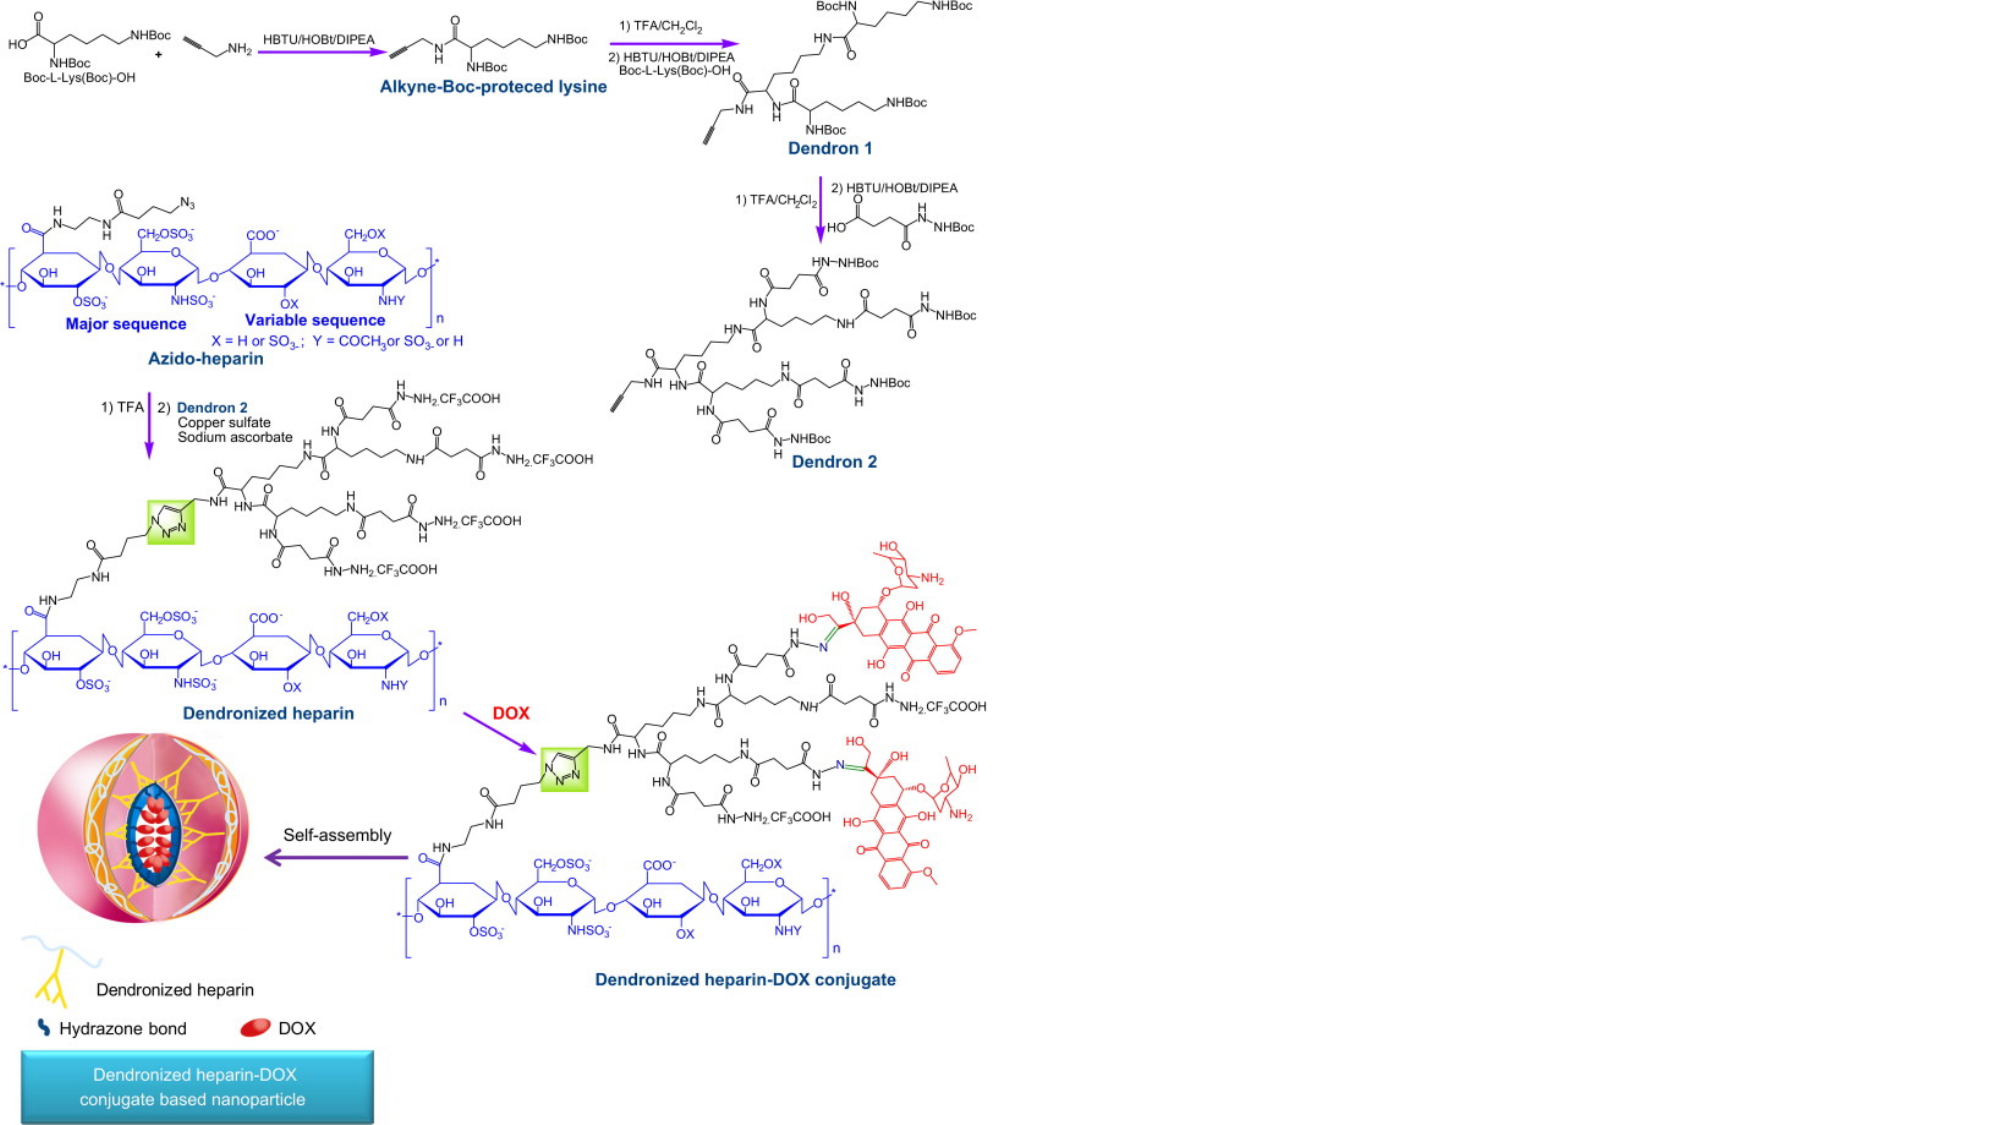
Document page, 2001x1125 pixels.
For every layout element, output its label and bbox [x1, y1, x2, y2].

picture [0, 0, 987, 1125]
